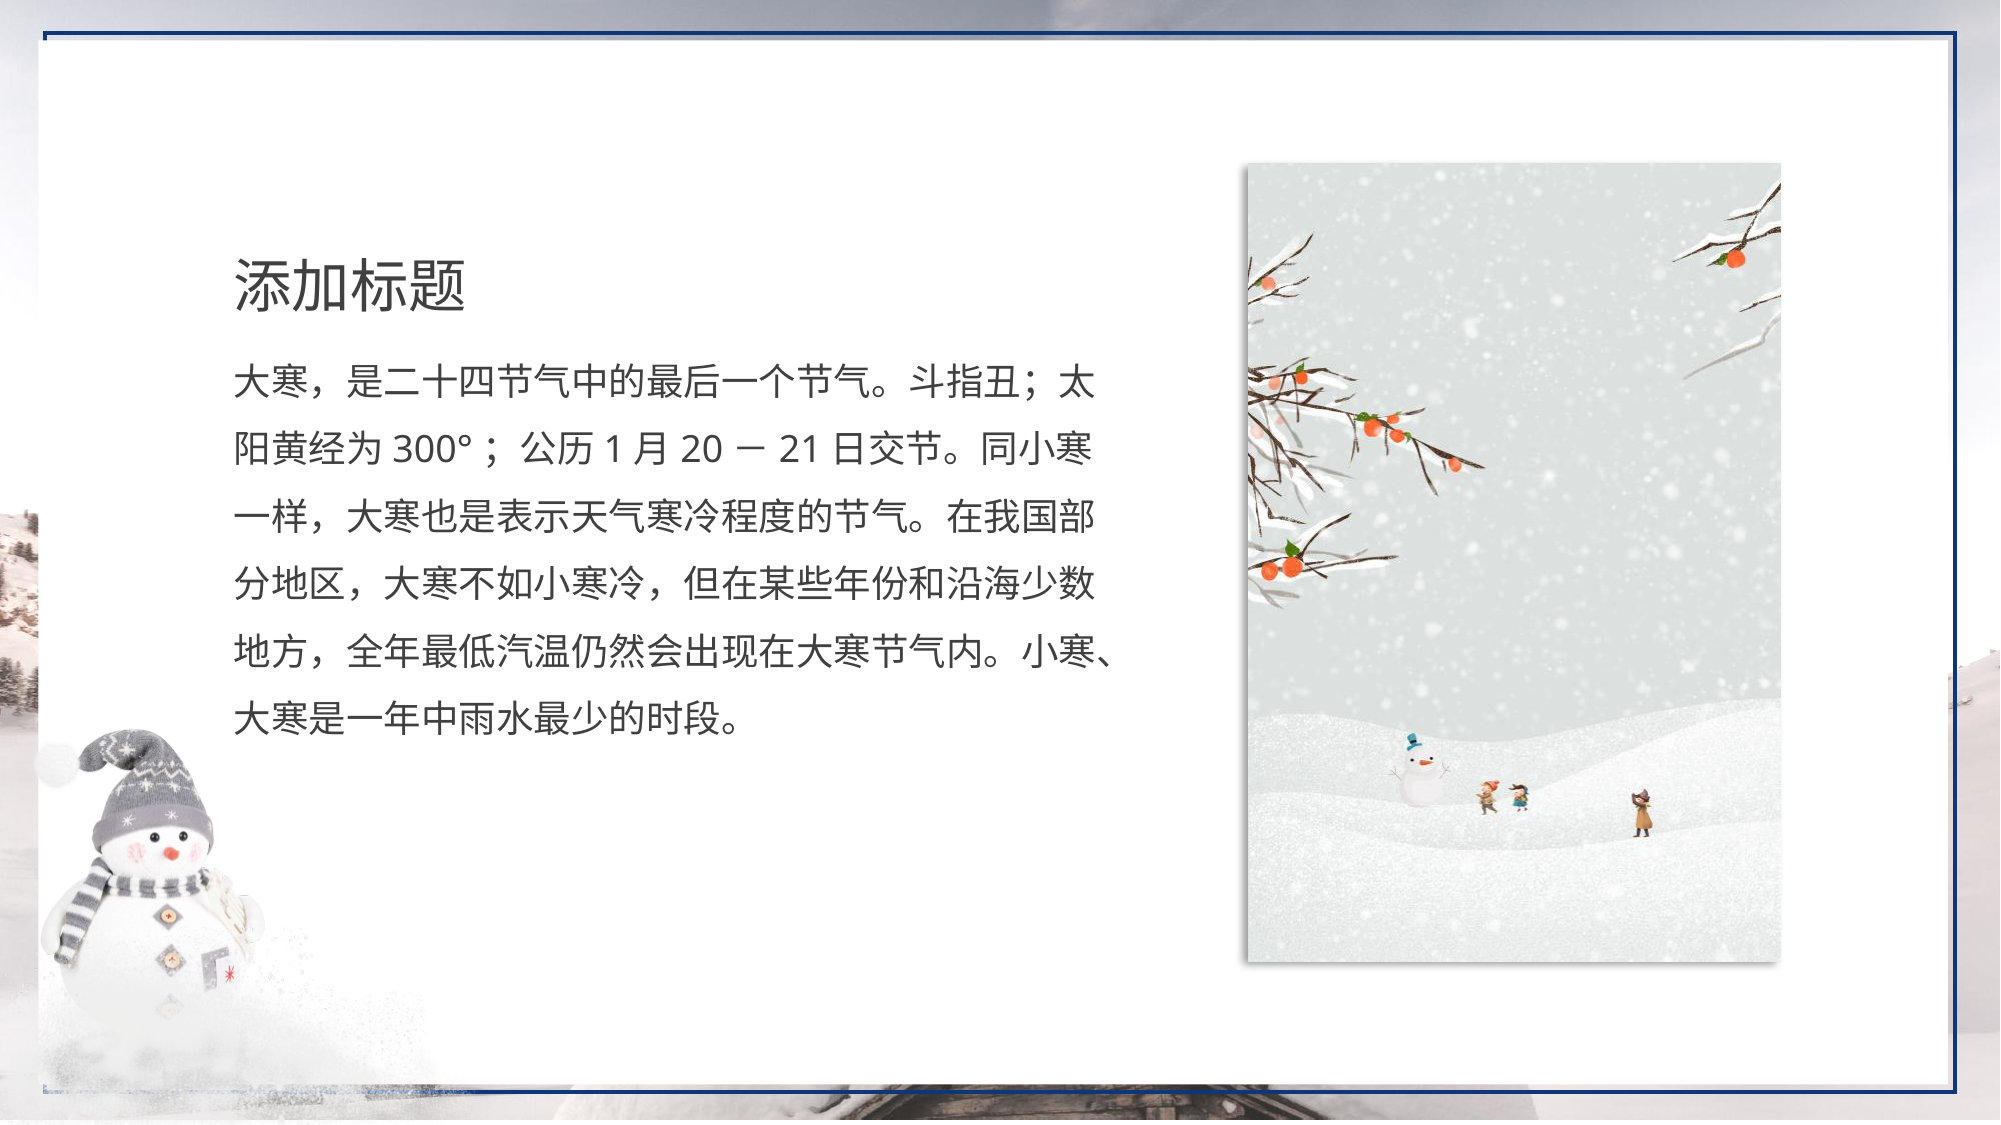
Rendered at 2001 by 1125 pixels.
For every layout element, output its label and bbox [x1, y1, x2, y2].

picture [0, 729, 517, 1125]
picture [1248, 163, 1781, 962]
text_box [218, 242, 1113, 753]
